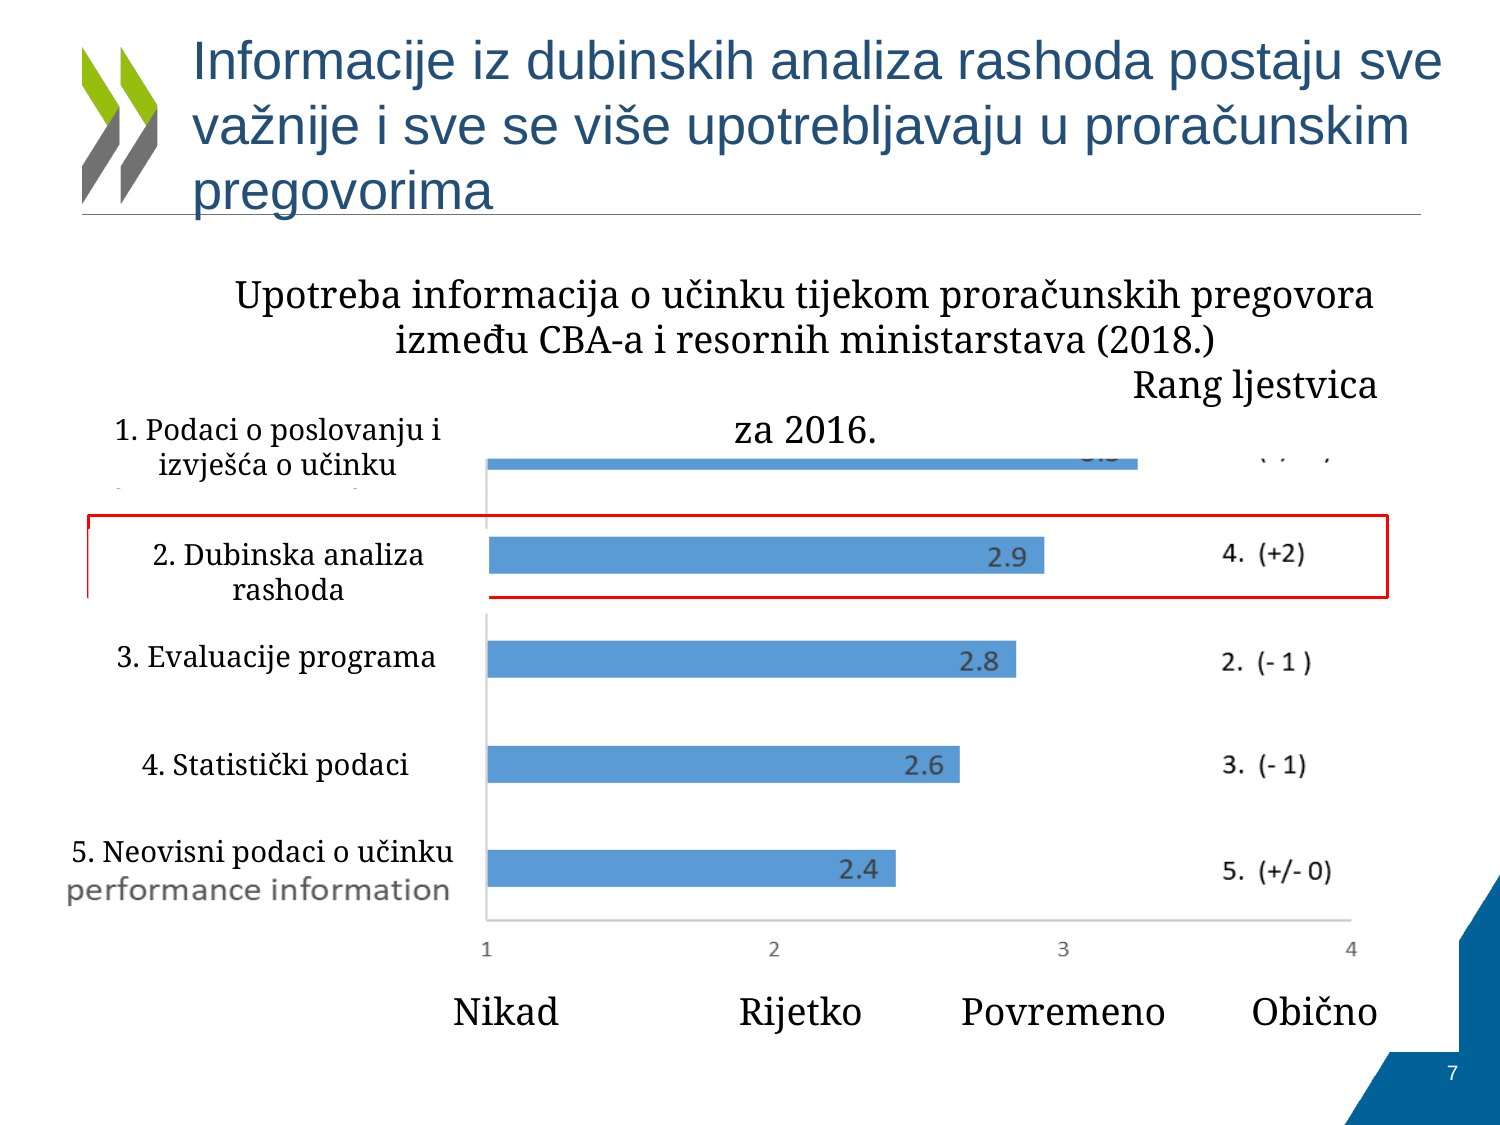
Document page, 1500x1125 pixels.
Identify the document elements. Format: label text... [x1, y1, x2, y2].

title Informacije iz dubinskih analiza rashoda postaju sve važnije i sve se više upotrebljavaju u proračunskim pregovorima [177, 38, 1474, 207]
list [17, 243, 1459, 1052]
slide_number 7 [1417, 1051, 1474, 1092]
picture [1344, 874, 1500, 1125]
